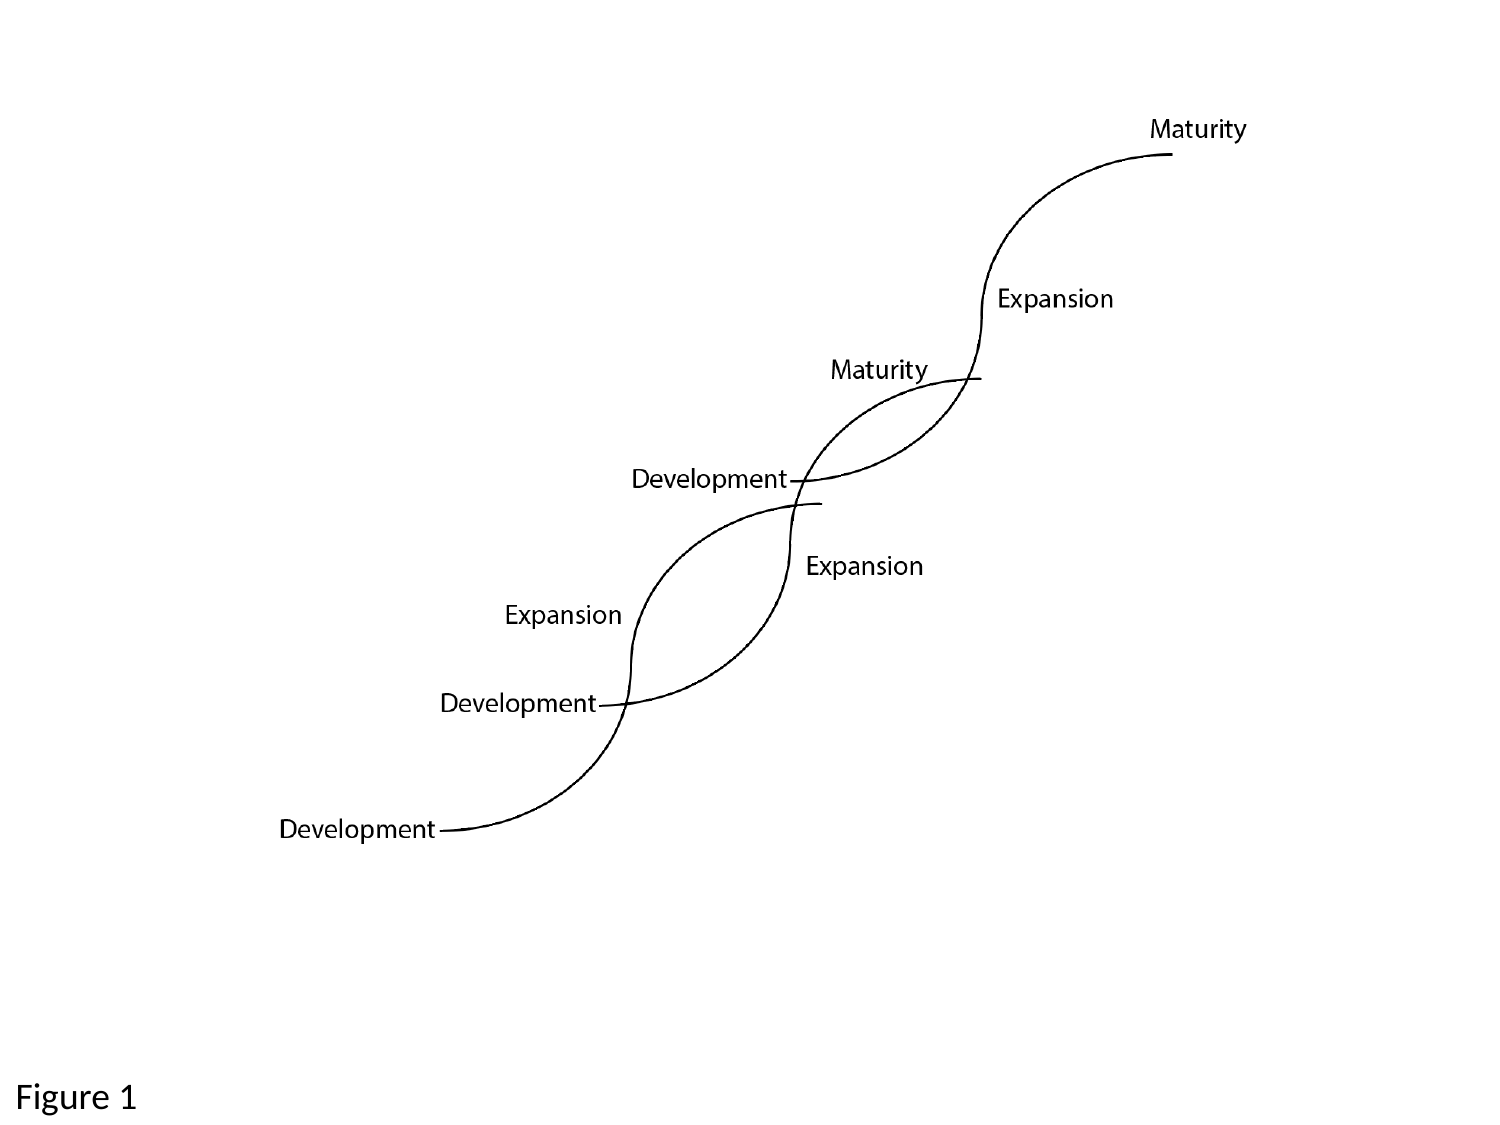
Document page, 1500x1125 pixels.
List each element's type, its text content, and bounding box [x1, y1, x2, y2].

picture [220, 69, 1273, 886]
text_box Figure 1 [0, 1064, 153, 1125]
